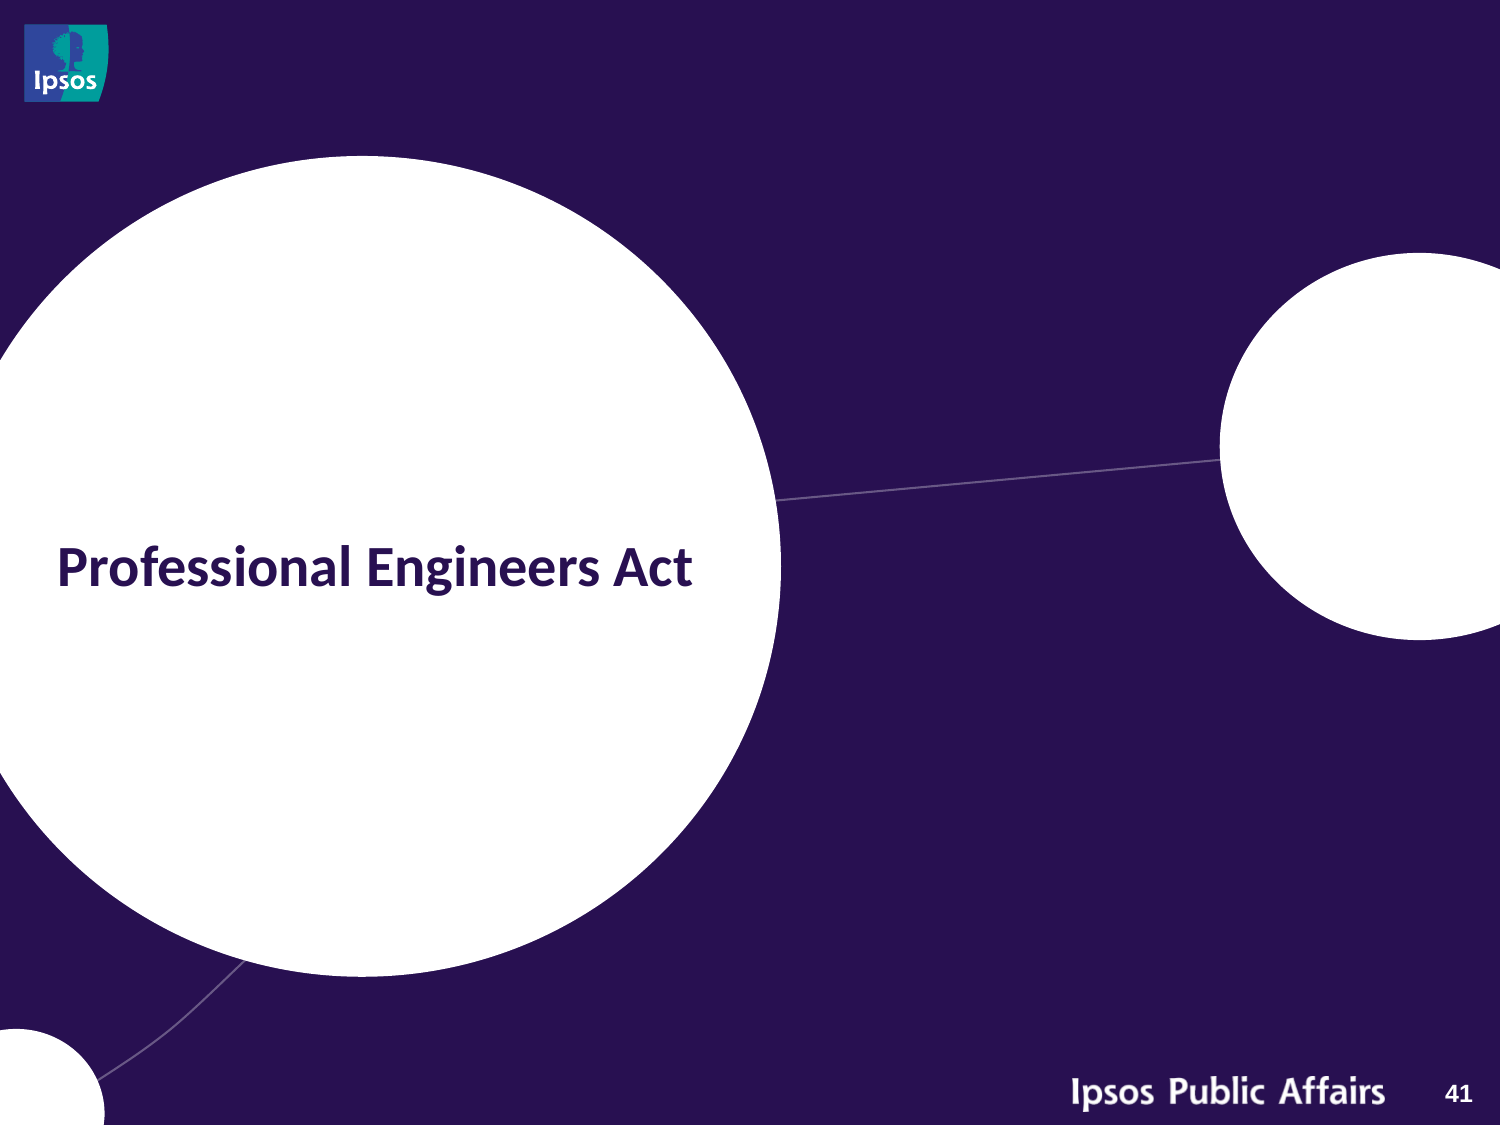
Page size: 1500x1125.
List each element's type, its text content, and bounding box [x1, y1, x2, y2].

picture [1072, 1076, 1385, 1112]
slide_number 41 [1425, 1077, 1474, 1108]
title Professional Engineers Act [0, 527, 802, 599]
